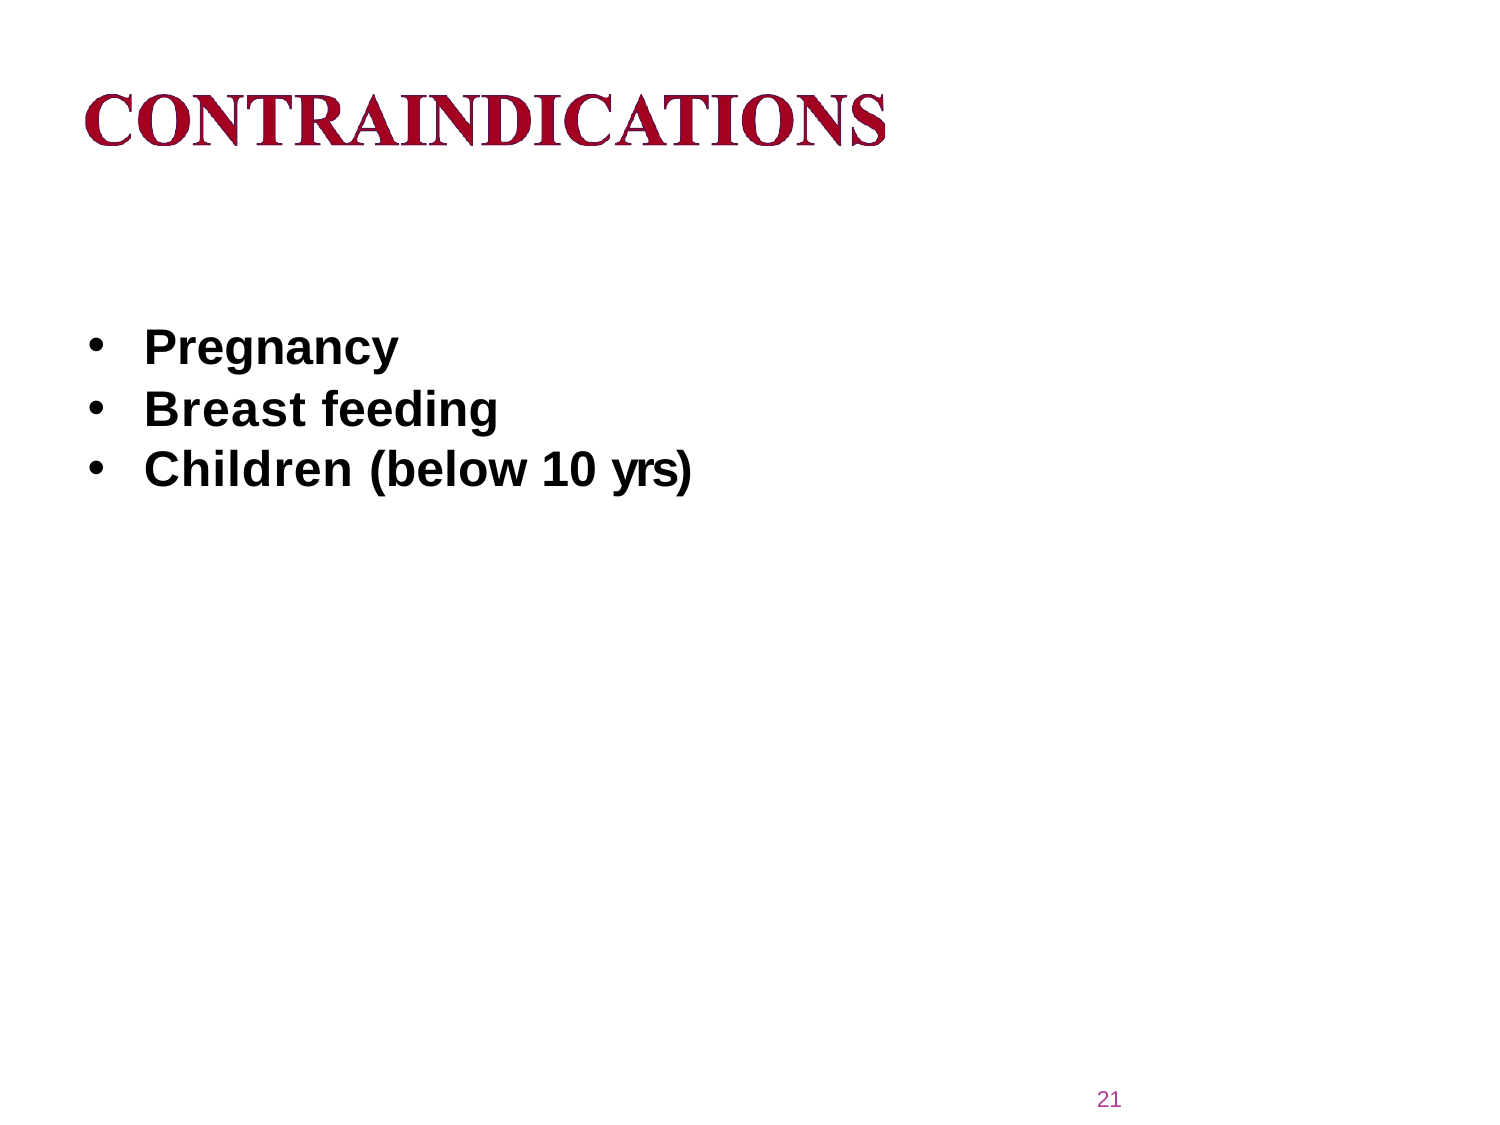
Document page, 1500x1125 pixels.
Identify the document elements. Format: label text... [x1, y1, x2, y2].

text_box [85, 94, 886, 146]
text_box 21 [1094, 1082, 1125, 1113]
text_box Pregnancy Breast feeding Children (below 10 yrs) [85, 312, 1175, 497]
